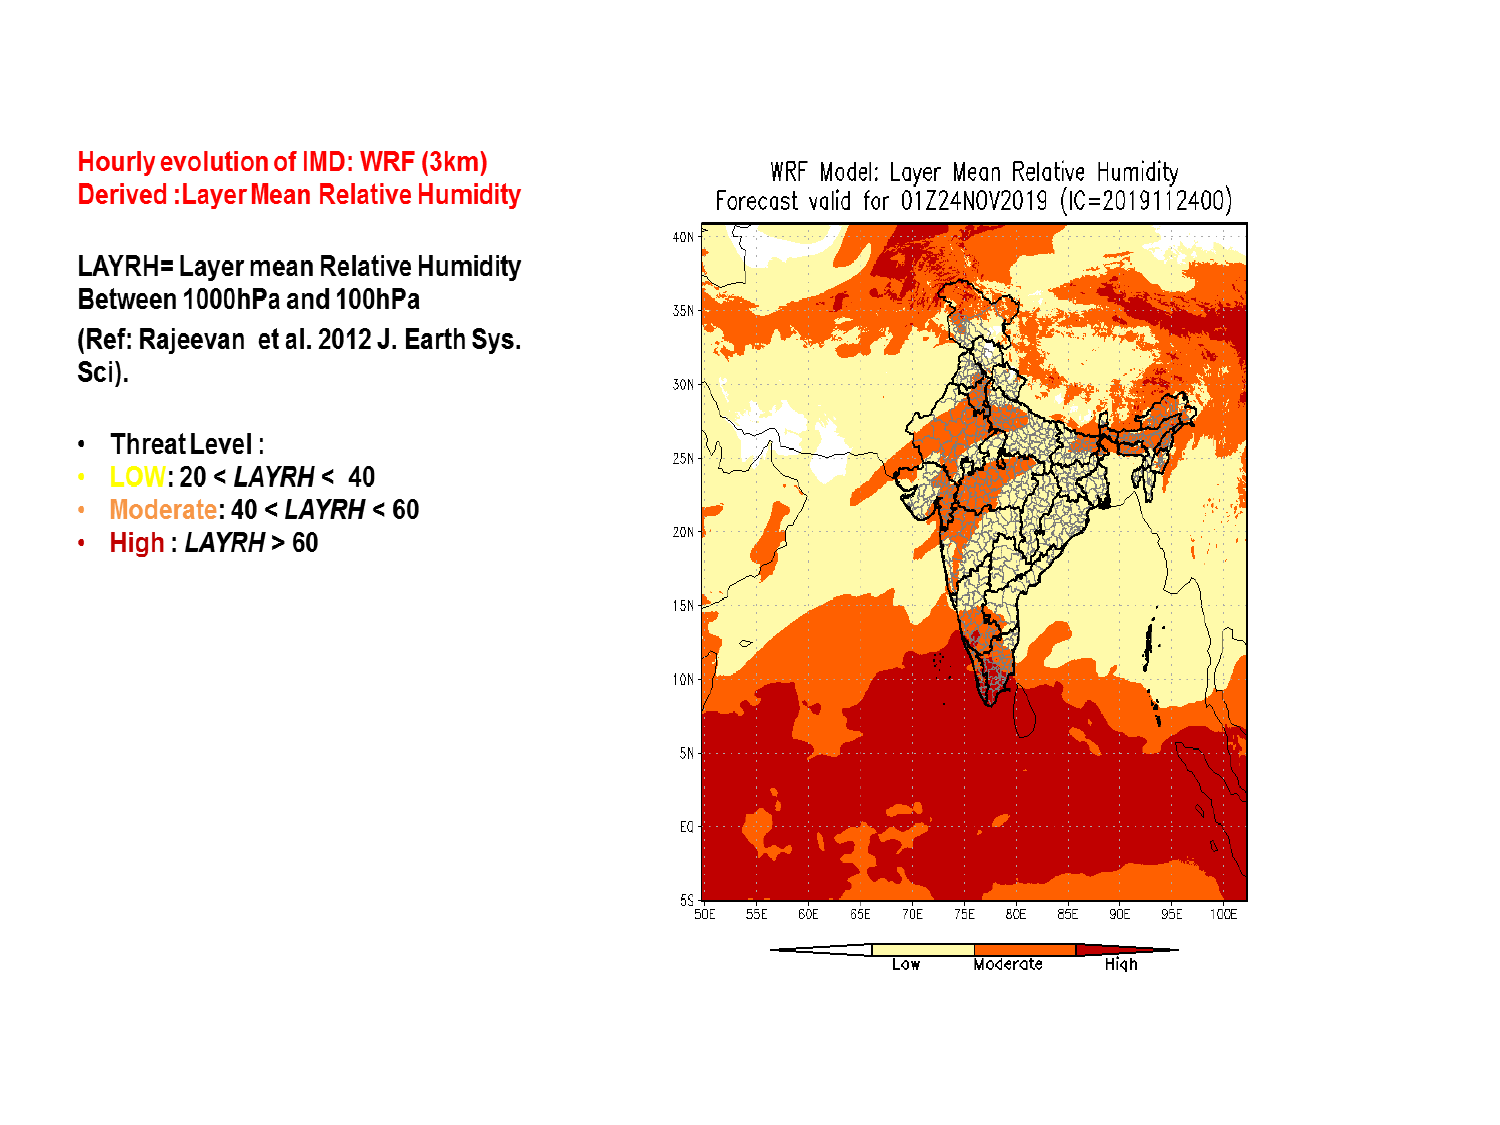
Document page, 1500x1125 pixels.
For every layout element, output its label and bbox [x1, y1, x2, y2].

picture [74, 149, 1426, 976]
